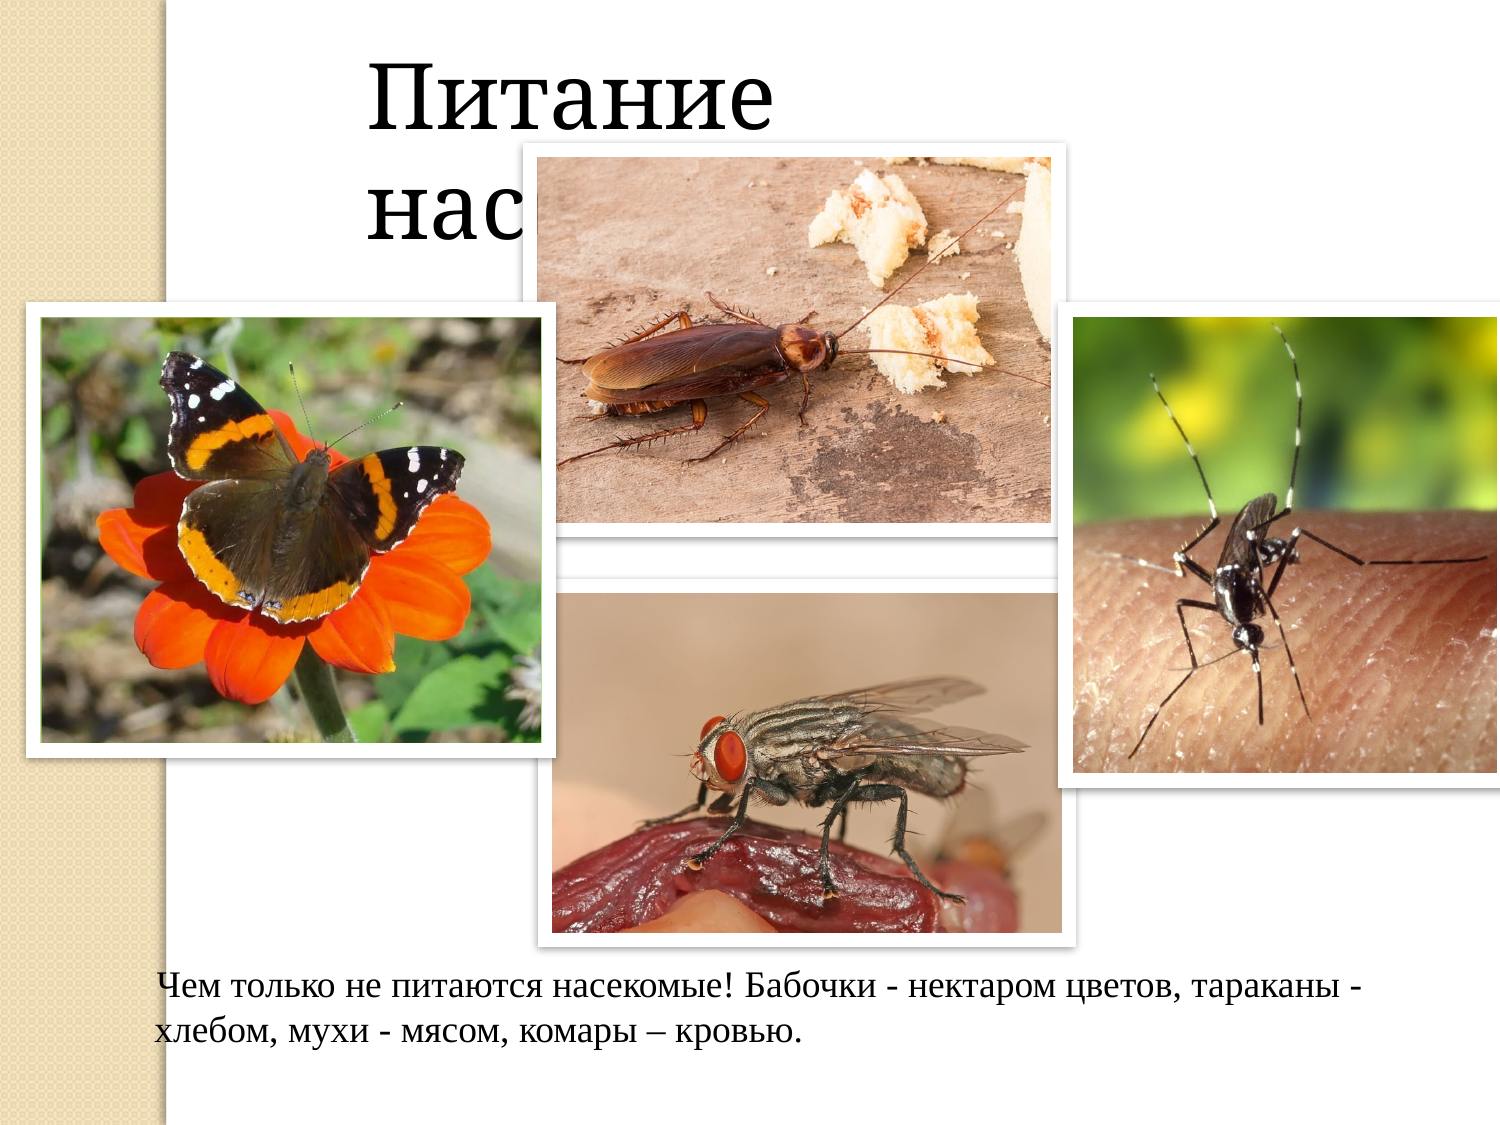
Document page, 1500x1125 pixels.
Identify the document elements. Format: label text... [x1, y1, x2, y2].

picture [1072, 316, 1498, 774]
text_box Питание насекомых [352, 30, 1262, 266]
text_box Чем только не питаются насекомые! Бабочки - нектаром цветов, тараканы - хлебом, мухи - мясом, комары – кровью. [83, 952, 1448, 1057]
picture [551, 592, 1062, 933]
picture [39, 156, 1052, 744]
